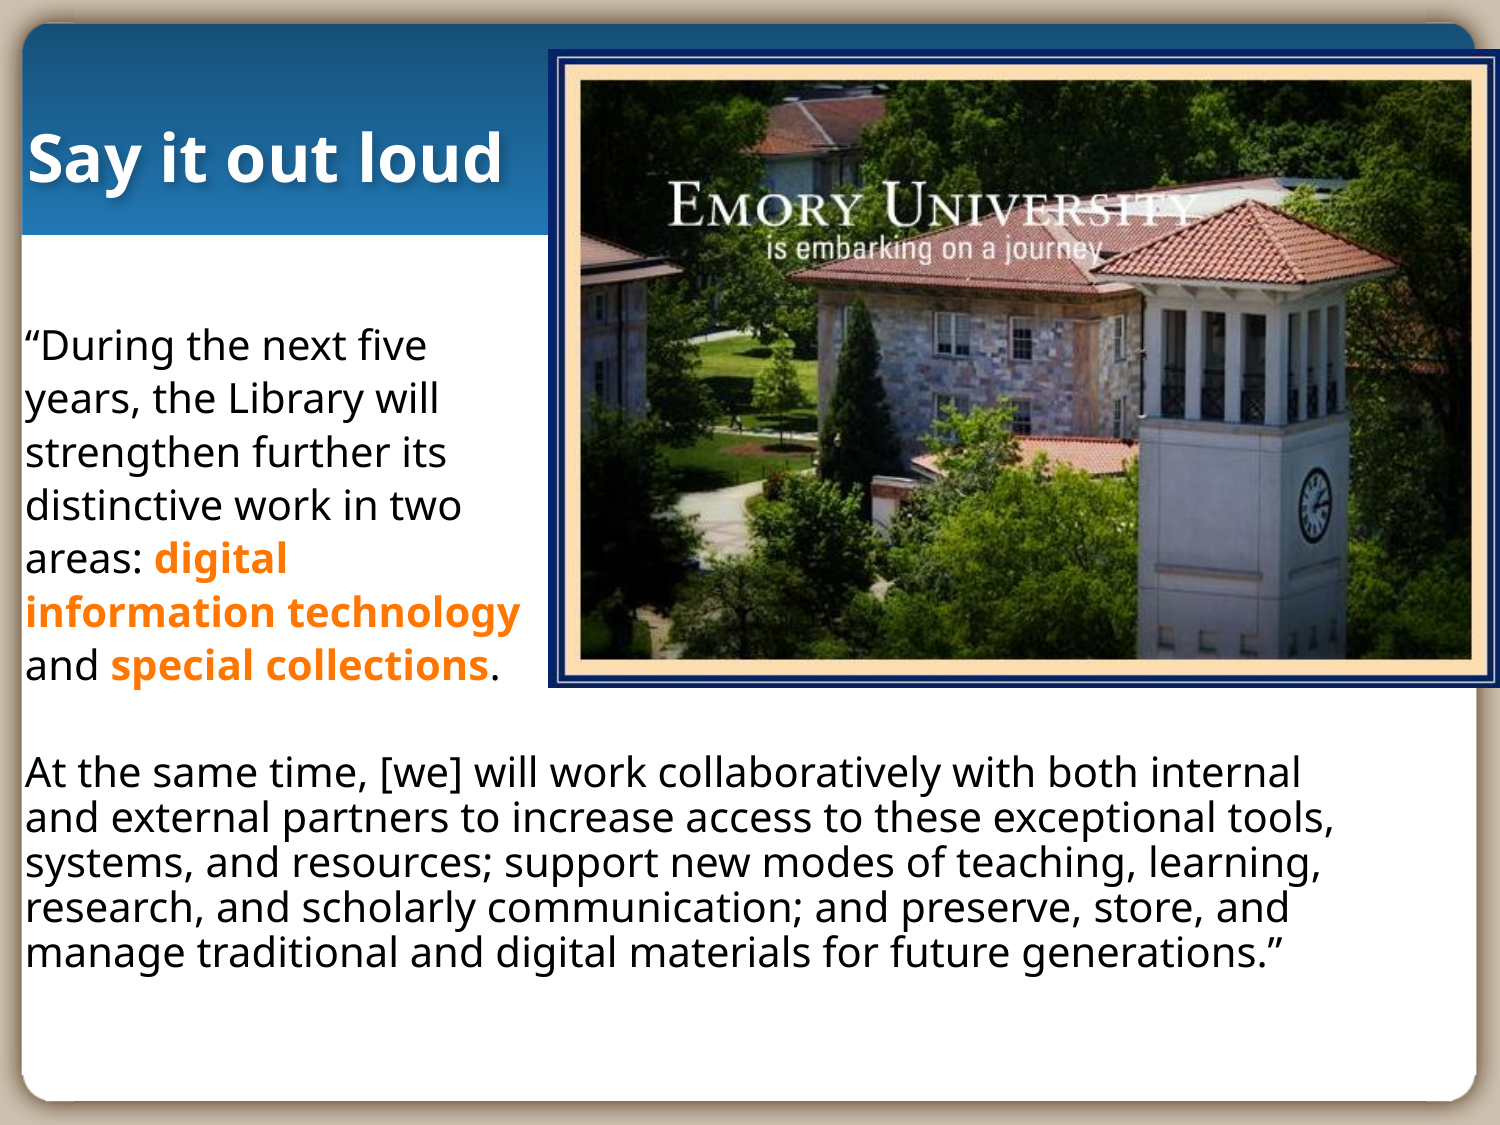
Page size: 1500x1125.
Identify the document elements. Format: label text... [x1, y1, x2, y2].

picture [0, 0, 1500, 1125]
title Say it out loud [11, 112, 538, 201]
list “During the next five years, the Library will strengthen further its distinctive work in two areas: digital information technology and special collections. At the same time, [we] will work collaboratively with both internal and external partners to increase access to these exceptional tools, systems, and resources; support new modes of teaching, learning, research, and scholarly communication; and preserve, store, and manage traditional and digital materials for future generations.” [24, 324, 1376, 1125]
